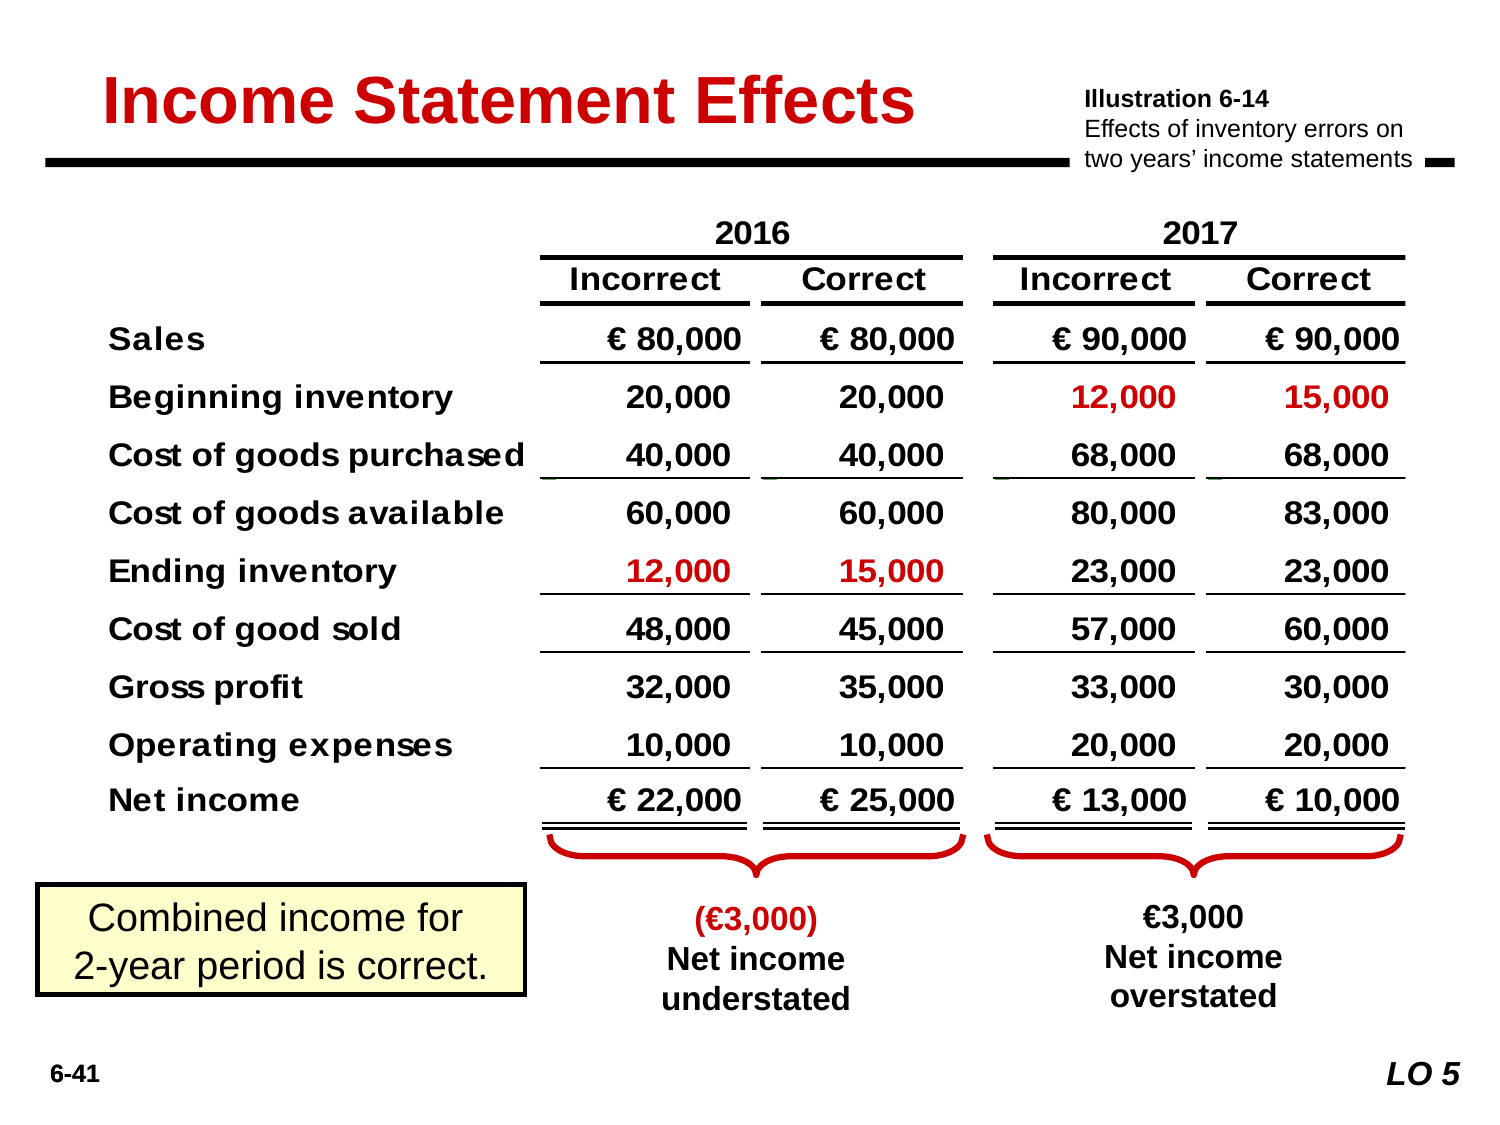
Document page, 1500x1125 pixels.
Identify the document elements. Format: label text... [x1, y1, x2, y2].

text_box €3,000 Net income overstated [1037, 887, 1350, 1022]
text_box (€3,000) Net income understated [599, 889, 913, 1025]
text_box [565, 853, 948, 876]
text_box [99, 212, 1409, 845]
text_box Illustration 6-14 Effects of inventory errors on two years’ income statements [1069, 75, 1425, 180]
text_box LO 5 [1337, 1044, 1475, 1100]
text_box Income Statement Effects [87, 50, 1338, 142]
text_box Combined income for 2-year period is correct. [37, 884, 525, 995]
text_box [1002, 853, 1385, 876]
